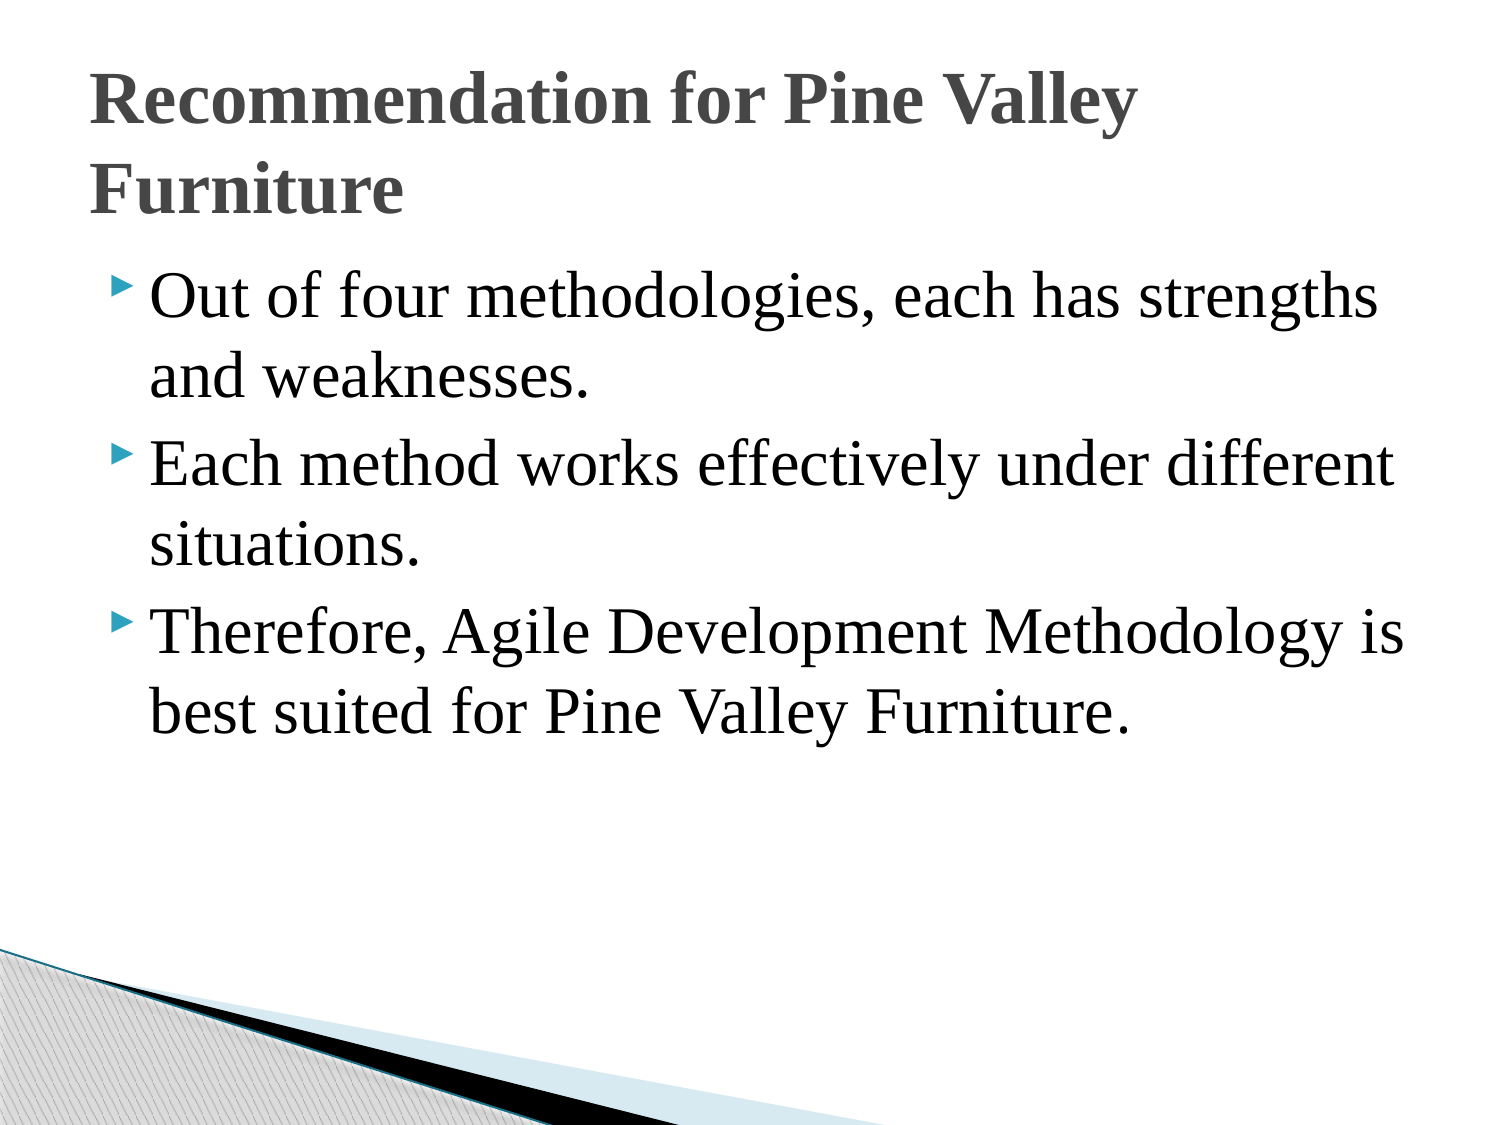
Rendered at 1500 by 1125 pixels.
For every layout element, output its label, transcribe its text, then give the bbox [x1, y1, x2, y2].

title Recommendation for Pine Valley Furniture [75, 45, 1425, 233]
list Out of four methodologies, each has strengths and weaknesses. Each method works effectively under different situations. Therefore, Agile Development Methodology is best suited for Pine Valley Furniture. [75, 243, 1425, 986]
